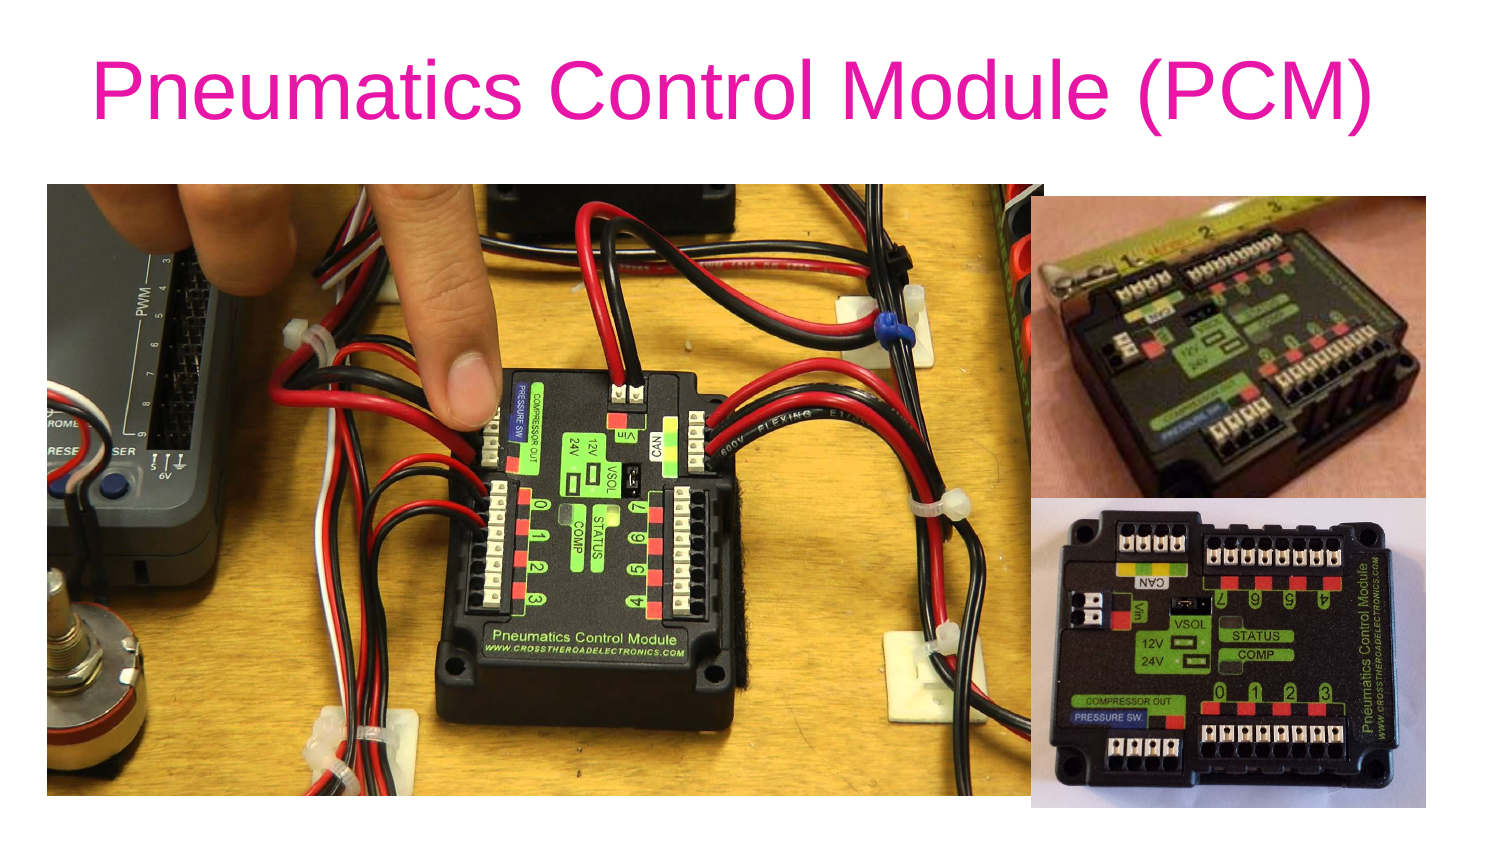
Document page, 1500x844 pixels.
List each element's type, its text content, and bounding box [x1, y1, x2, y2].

title Pneumatics Control Module (PCM) [75, 100, 1425, 196]
picture [47, 184, 1426, 809]
